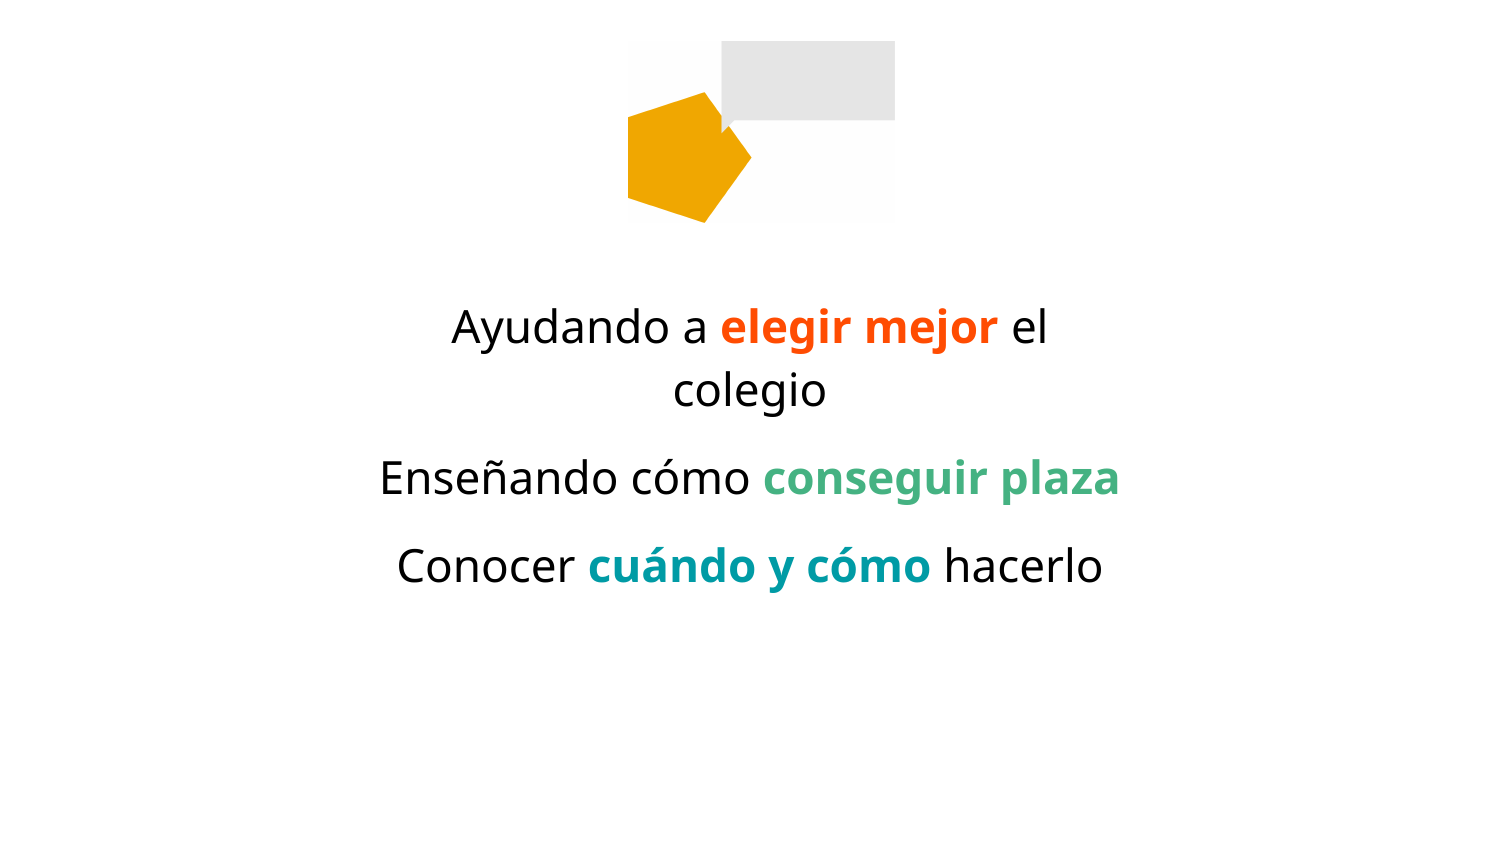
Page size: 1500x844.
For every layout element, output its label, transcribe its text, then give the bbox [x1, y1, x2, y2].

list Ayudando a elegir mejor el colegio Enseñando cómo conseguir plaza Conocer cuándo y cómo hacerlo [356, 274, 1144, 732]
picture [628, 41, 895, 224]
